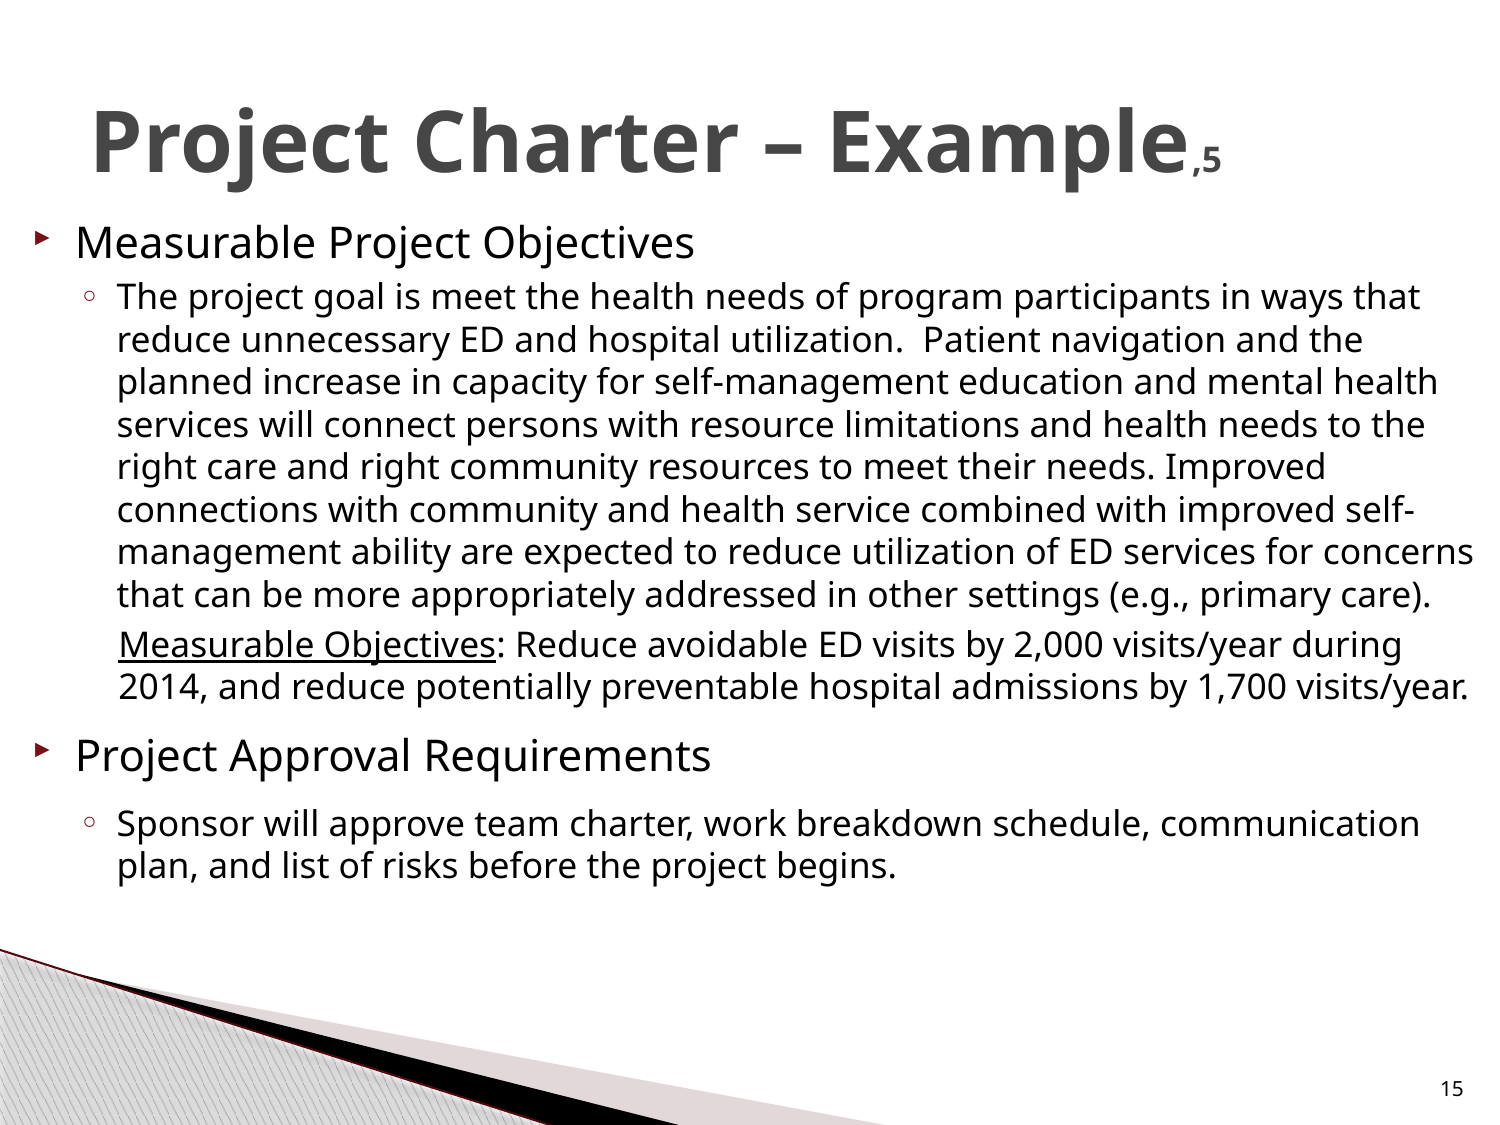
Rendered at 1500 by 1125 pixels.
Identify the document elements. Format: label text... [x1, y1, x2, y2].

slide_number 15 [1418, 1051, 1479, 1112]
title Project Charter – Example,5 [75, 45, 1425, 207]
list Measurable Project Objectives The project goal is meet the health needs of program participants in ways that reduce unnecessary ED and hospital utilization. Patient navigation and the planned increase in capacity for self-management education and mental health services will connect persons with resource limitations and health needs to the right care and right community resources to meet their needs. Improved connections with community and health service combined with improved self-management ability are expected to reduce utilization of ED services for concerns that can be more appropriately addressed in other settings (e.g., primary care). Measurable Objectives: Reduce avoidable ED visits by 2,000 visits/year during 2014, and reduce potentially preventable hospital admissions by 1,700 visits/year. Project Approval Requirements Sponsor will approve team charter, work breakdown schedule, communication plan, and list of risks before the project begins. [0, 207, 1500, 1112]
